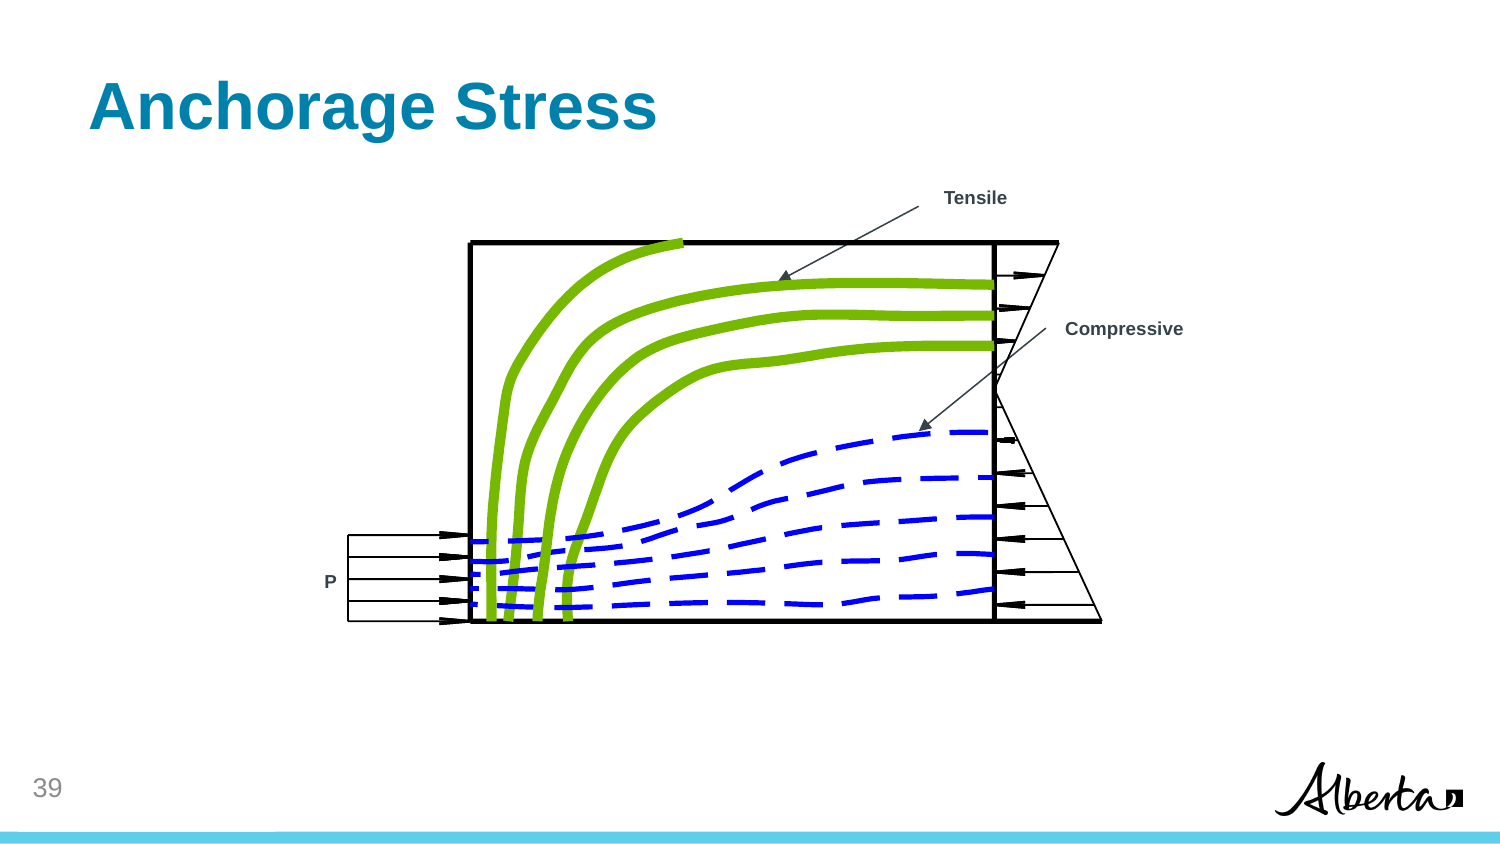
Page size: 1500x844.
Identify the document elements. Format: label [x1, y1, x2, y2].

text_box [929, 178, 1023, 216]
slide_number [17, 764, 356, 810]
title [88, 55, 1437, 141]
text_box [309, 206, 1102, 624]
picture [1275, 762, 1463, 816]
text_box [1050, 309, 1199, 347]
